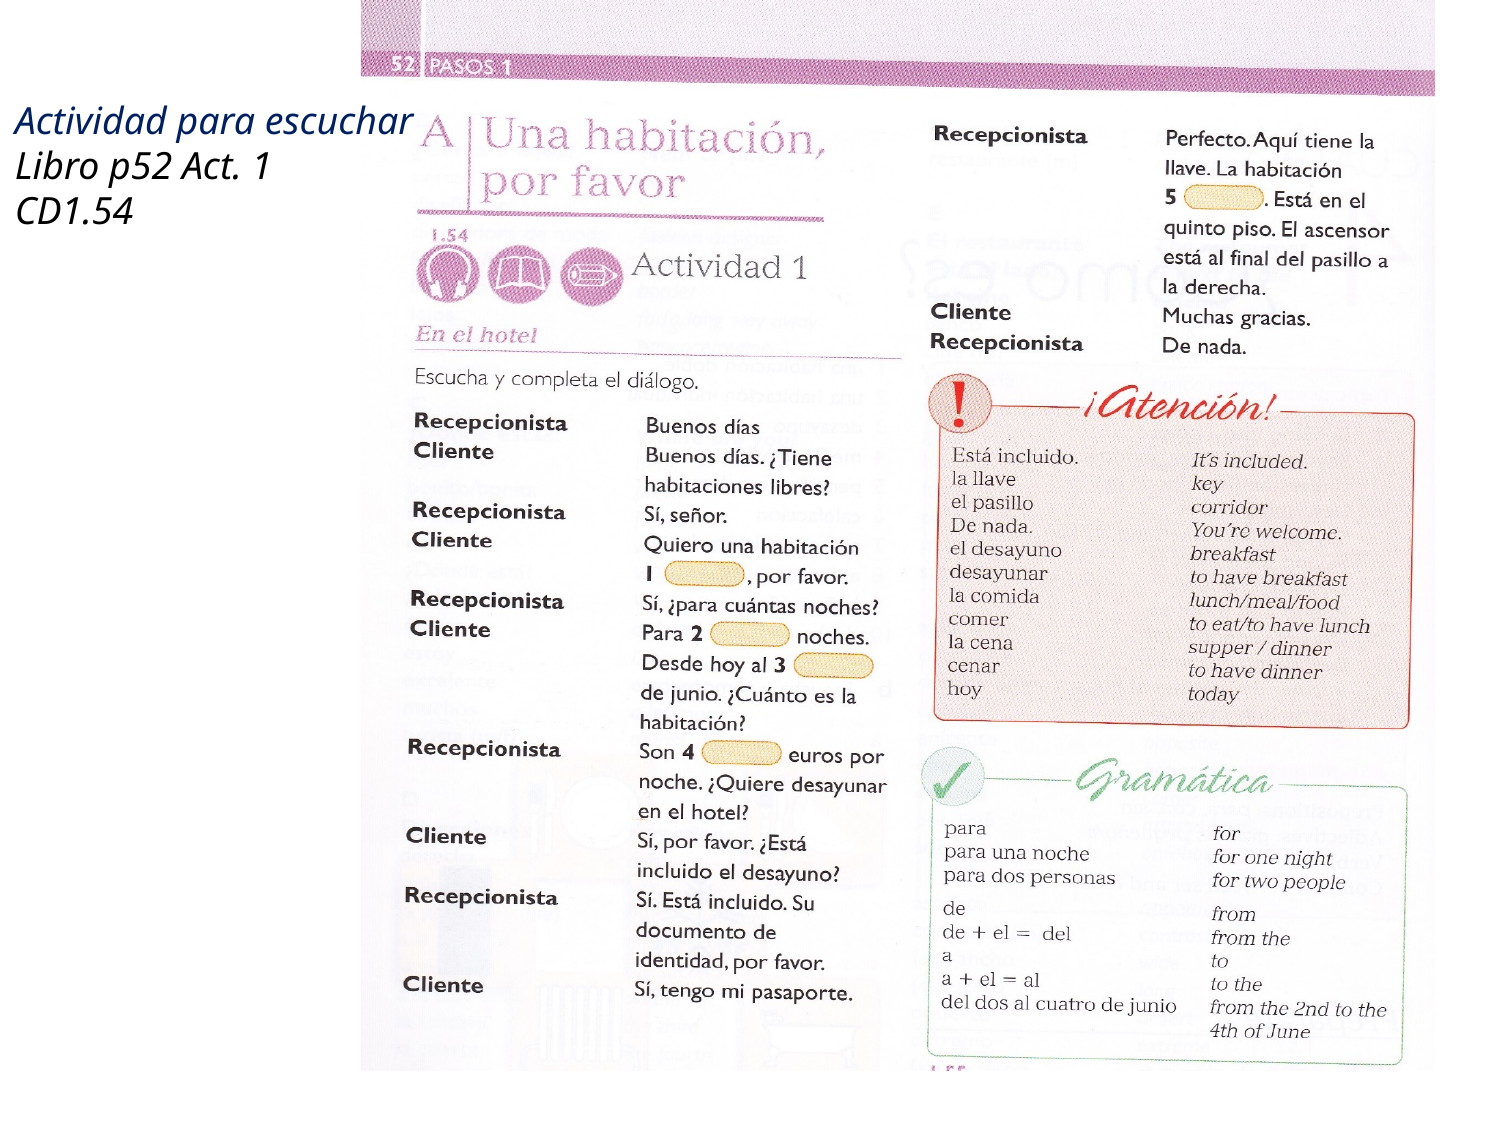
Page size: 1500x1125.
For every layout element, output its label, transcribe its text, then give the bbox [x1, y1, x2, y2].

picture [360, 0, 1436, 1071]
text_box Actividad para escuchar Libro p52 Act. 1 CD1.54 [0, 89, 360, 240]
